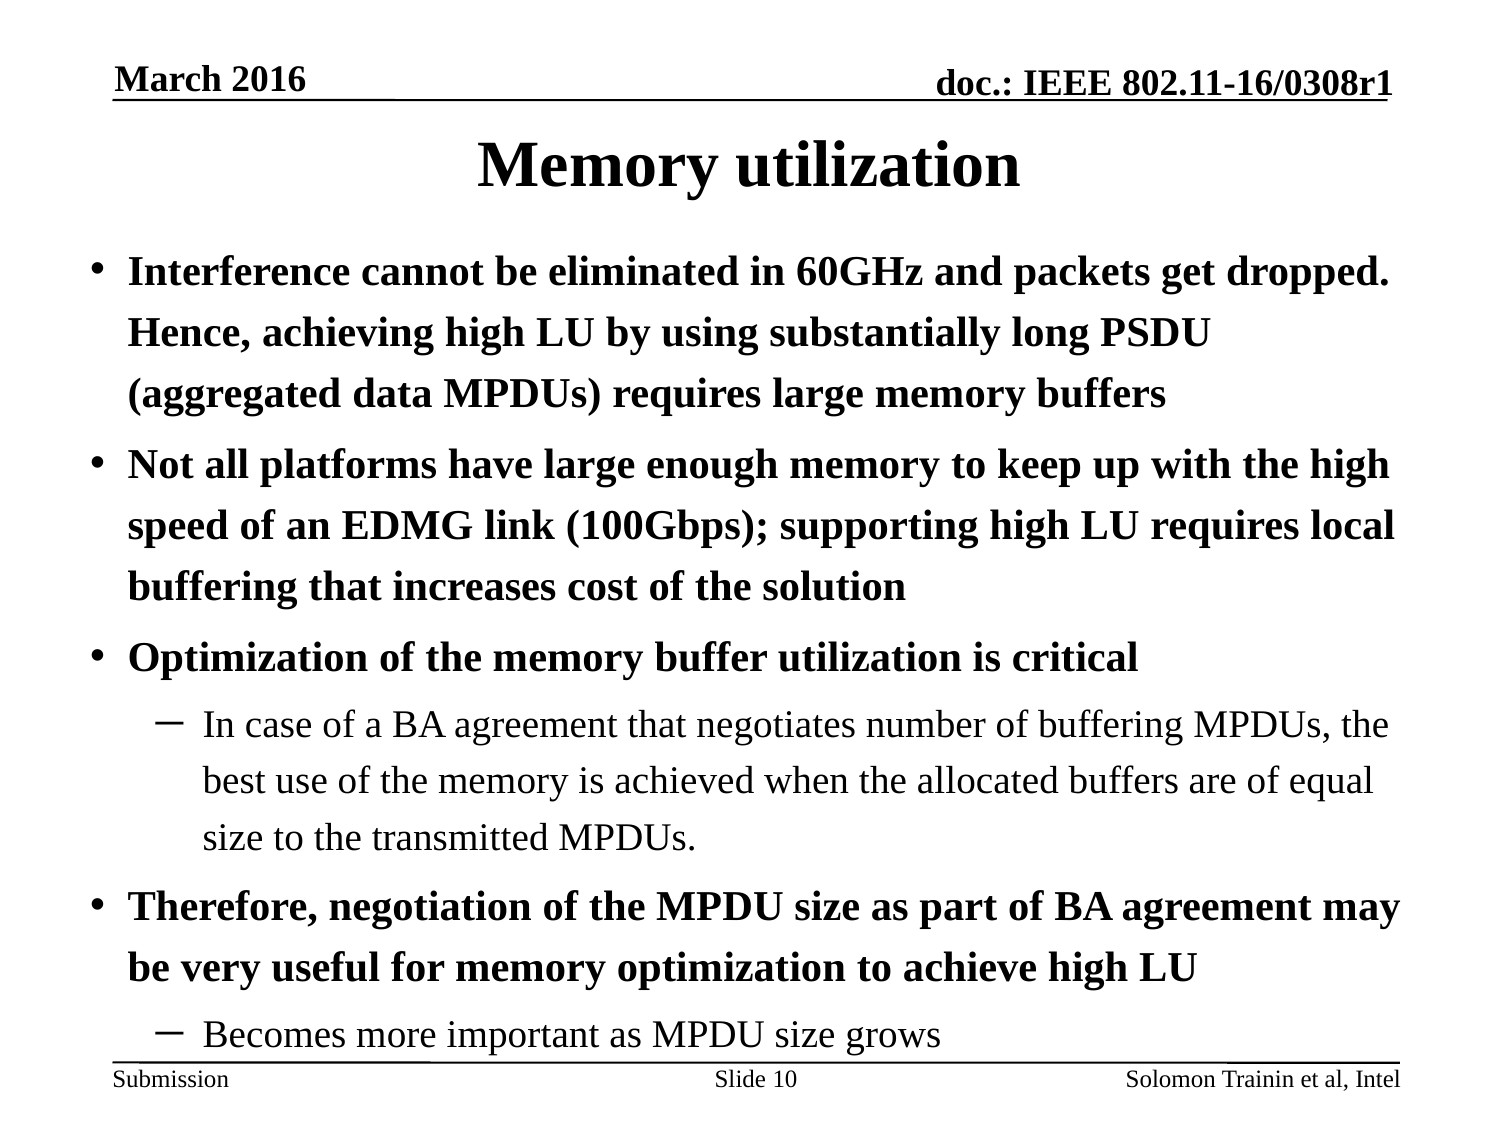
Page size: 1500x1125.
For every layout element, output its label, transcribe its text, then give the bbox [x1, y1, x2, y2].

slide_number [114, 54, 423, 100]
footer Solomon Trainin et al, Intel [878, 1061, 1402, 1093]
slide_number Slide 10 [712, 1061, 800, 1123]
title Memory utilization [112, 112, 1388, 288]
list Interference cannot be eliminated in 60GHz and packets get dropped. Hence, achieving high LU by using substantially long PSDU (aggregated data MPDUs) requires large memory buffers Not all platforms have large enough memory to keep up with the high speed of an EDMG link (100Gbps); supporting high LU requires local buffering that increases cost of the solution Optimization of the memory buffer utilization is critical In case of a BA agreement that negotiates number of buffering MPDUs, the best use of the memory is achieved when the allocated buffers are of equal size to the transmitted MPDUs. Therefore, negotiation of the MPDU size as part of BA agreement may be very useful for memory optimization to achieve high LU Becomes more important as MPDU size grows [74, 224, 1426, 1093]
